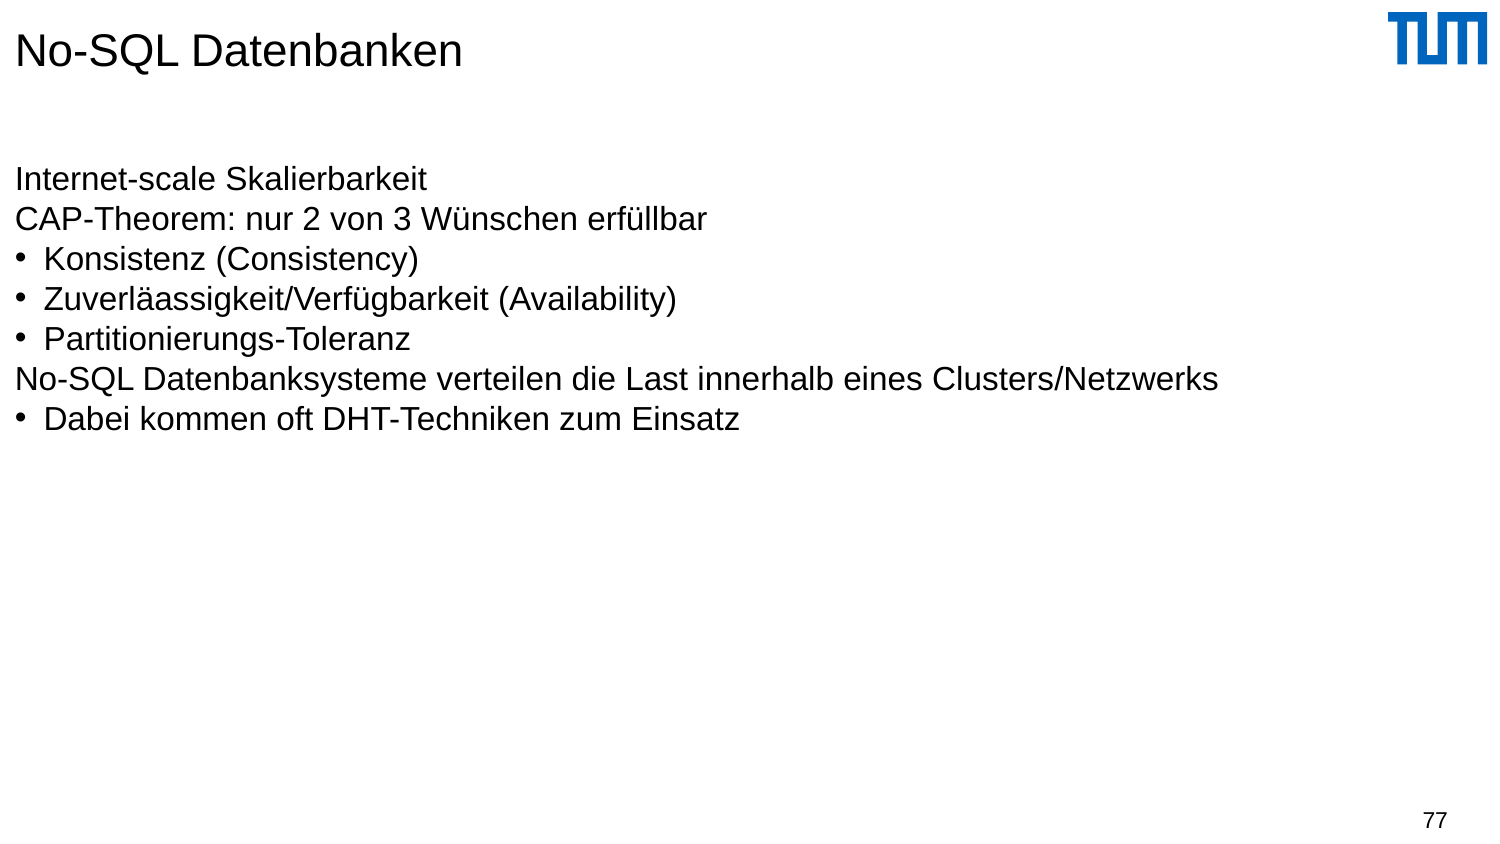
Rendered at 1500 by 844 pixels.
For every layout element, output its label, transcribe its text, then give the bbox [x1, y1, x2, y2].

slide_number 77 [1111, 796, 1448, 842]
list Internet-scale Skalierbarkeit CAP-Theorem: nur 2 von 3 Wünschen erfüllbar Konsistenz (Consistency) Zuverläassigkeit/Verfügbarkeit (Availability) Partitionierungs-Toleranz No-SQL Datenbanksysteme verteilen die Last innerhalb eines Clusters/Netzwerks Dabei kommen oft DHT-Techniken zum Einsatz [0, 150, 1500, 844]
title No-SQL Datenbanken [0, 0, 1500, 141]
